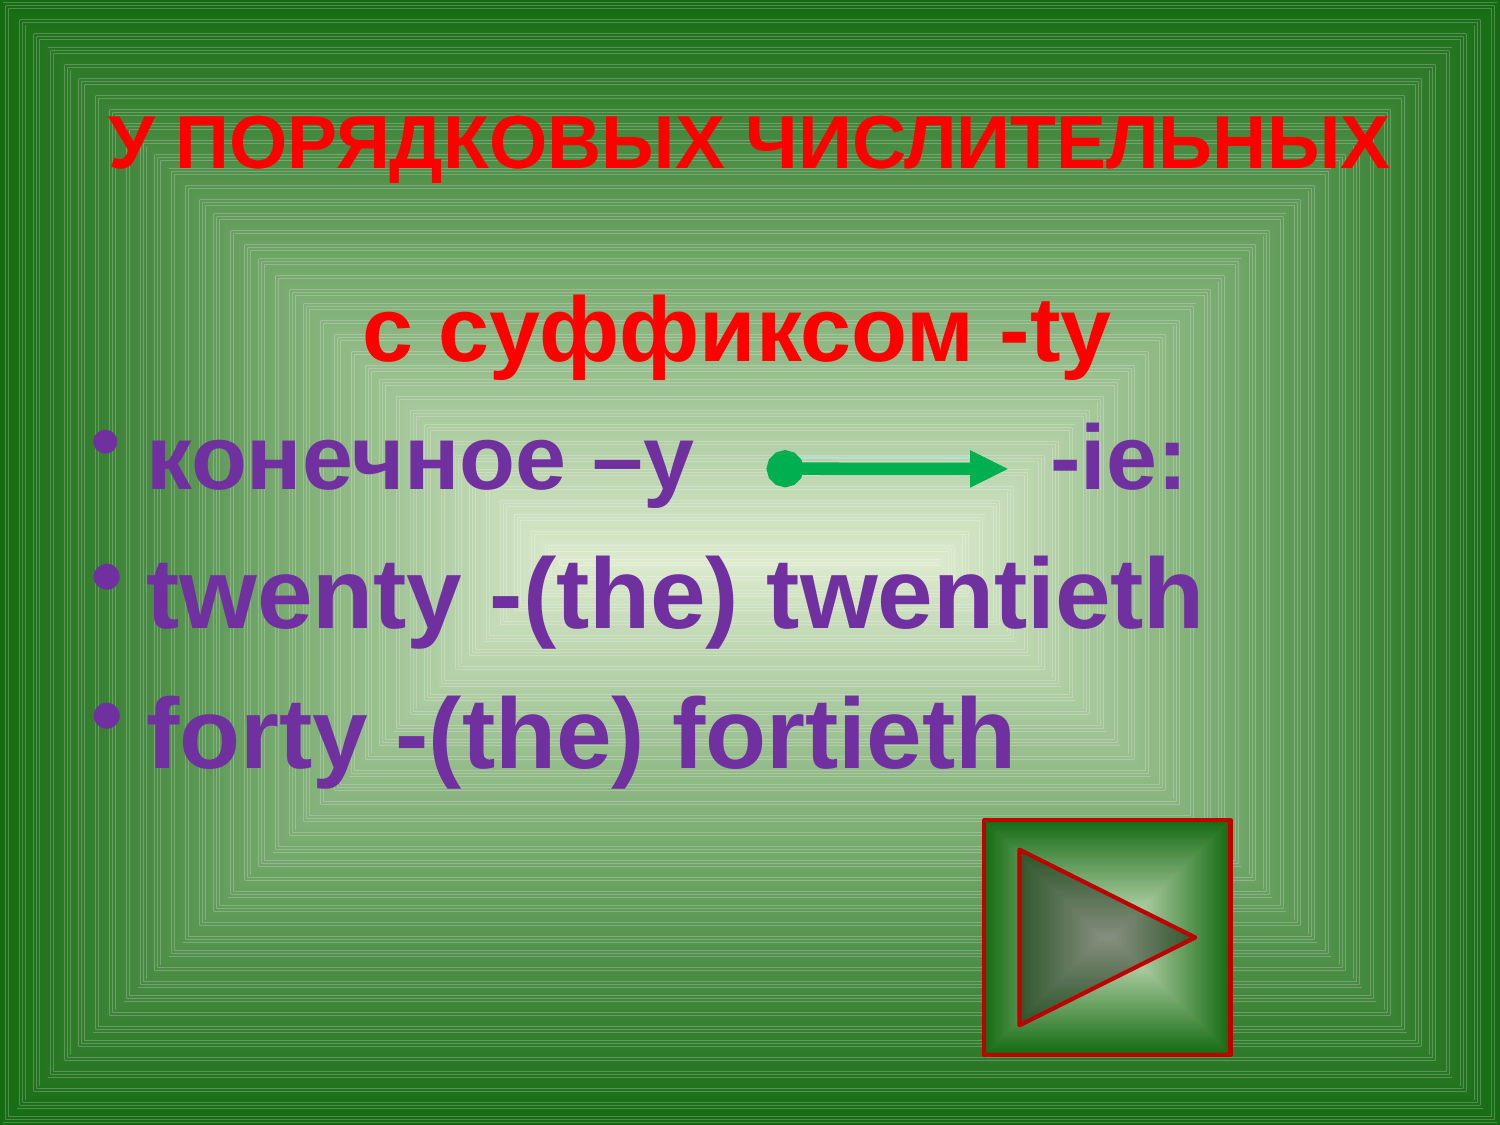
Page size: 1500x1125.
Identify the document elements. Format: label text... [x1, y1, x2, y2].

text_box [982, 818, 1233, 1057]
title У ПОРЯДКОВЫХ ЧИСЛИТЕЛЬНЫХ [74, 44, 1426, 233]
list с суффиксом -ty конечное –у -ie: twenty -(the) twentieth forty -(the) fortieth [74, 262, 1426, 1006]
